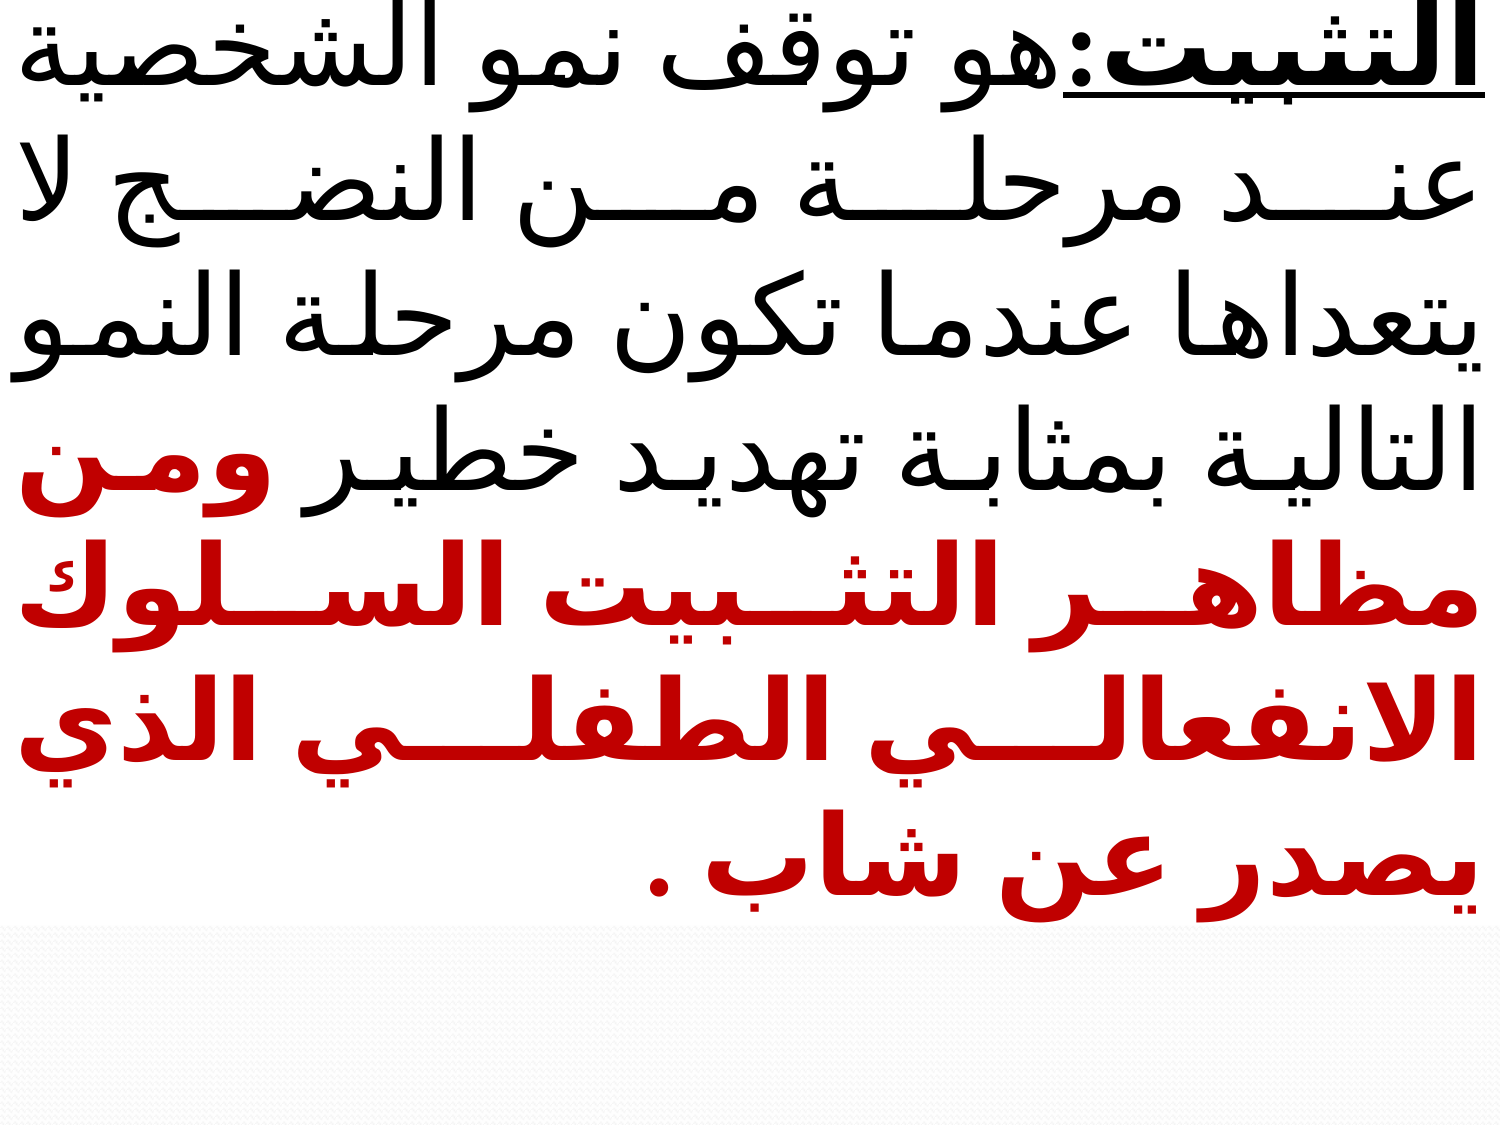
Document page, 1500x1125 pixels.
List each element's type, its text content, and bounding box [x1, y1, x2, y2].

text_box التثبيت:هو توقف نمو الشخصية عند مرحلة من النضج لا يتعداها عندما تكون مرحلة النمو التالية بمثابة تهديد خطير ومن مظاهر التثبيت السلوك الانفعالي الطفلي الذي يصدر عن شاب . [0, 0, 1500, 926]
